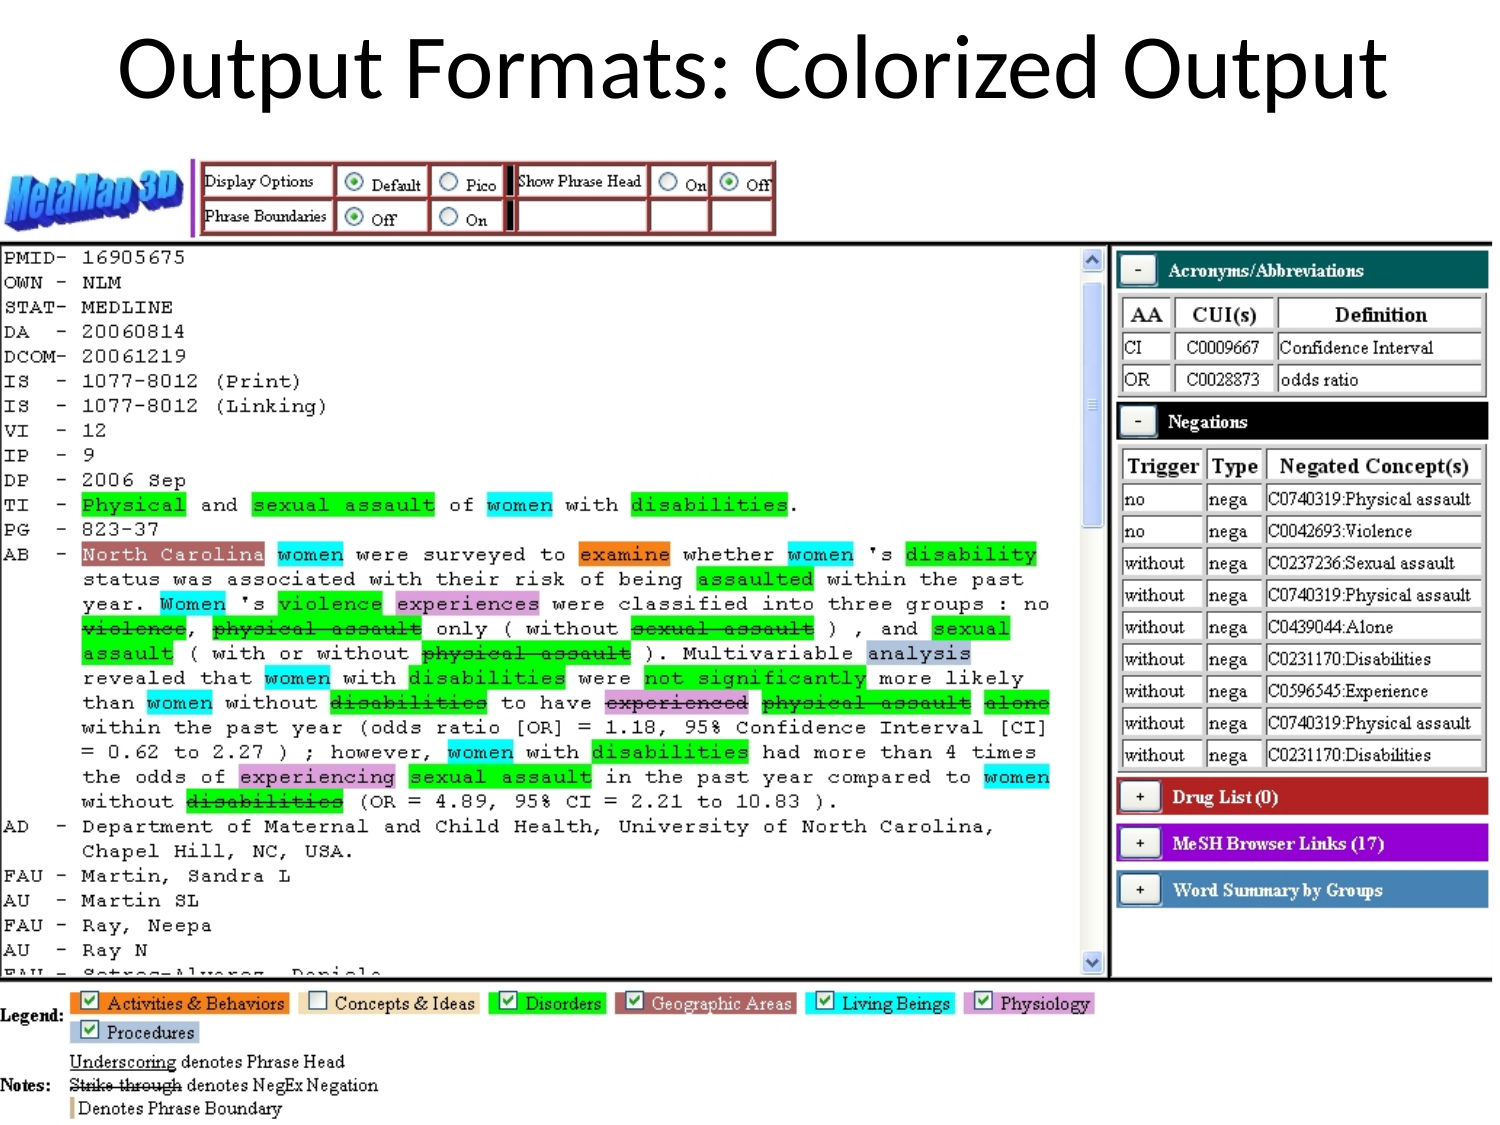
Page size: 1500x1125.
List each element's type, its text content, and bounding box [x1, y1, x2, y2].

title Output Formats: Colorized Output [16, 5, 1493, 118]
picture [0, 149, 1493, 1125]
